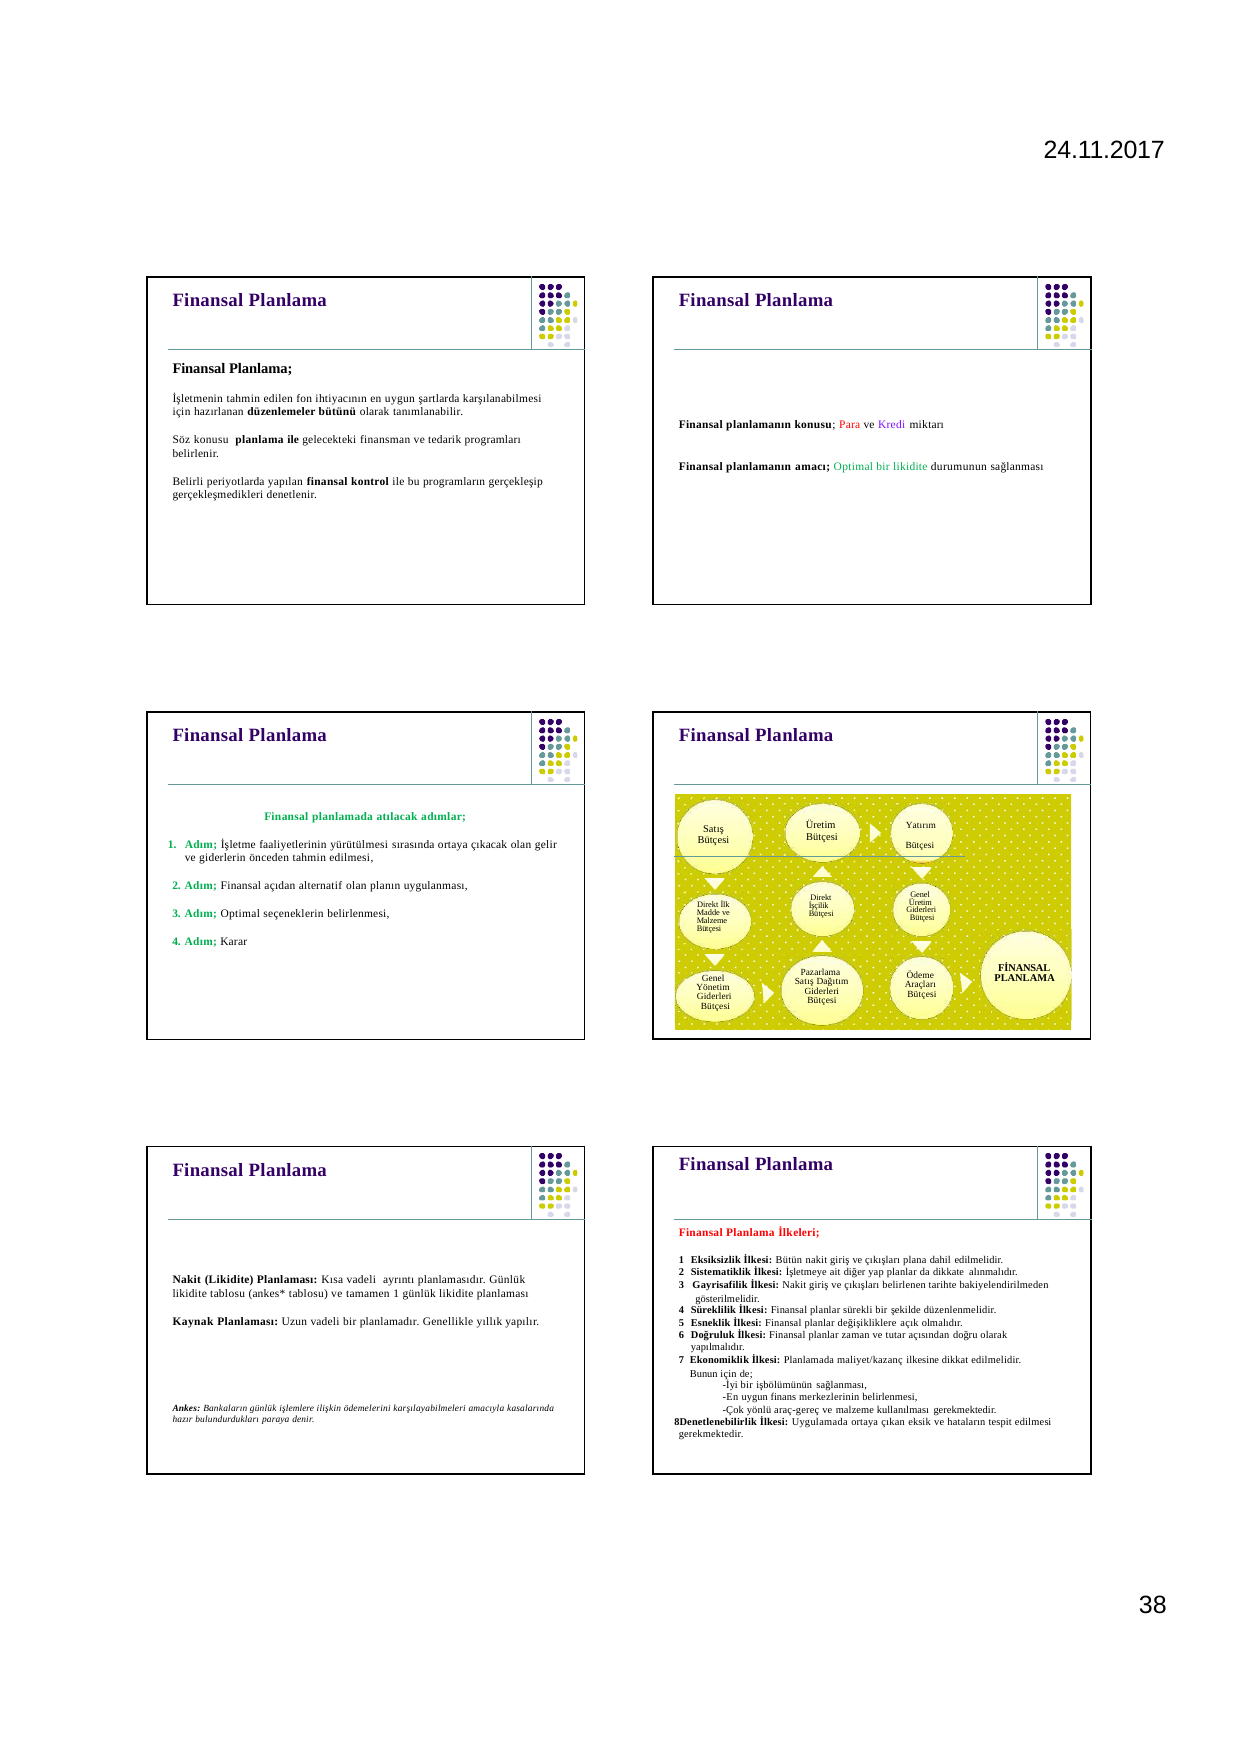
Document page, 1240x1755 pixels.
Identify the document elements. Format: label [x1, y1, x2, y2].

table_header [1038, 713, 1090, 784]
table_header [532, 1147, 584, 1219]
table_header [532, 278, 584, 349]
table_cell [674, 350, 1090, 604]
slide_number [1136, 1588, 1172, 1755]
table_header [1038, 278, 1090, 349]
table_header [654, 713, 1037, 1038]
table_cell [168, 785, 584, 1039]
table_header [148, 278, 531, 604]
text_box [1041, 131, 1170, 164]
table_cell [674, 1220, 1090, 1473]
table_cell [168, 350, 584, 604]
table_header [654, 278, 1037, 604]
table_header [148, 713, 531, 1039]
table_cell [168, 1220, 584, 1473]
table_header [654, 1147, 1037, 1473]
table_header [148, 1147, 531, 1473]
table_header [532, 713, 584, 784]
table_header [1038, 1147, 1090, 1219]
table_cell [674, 785, 1090, 1038]
